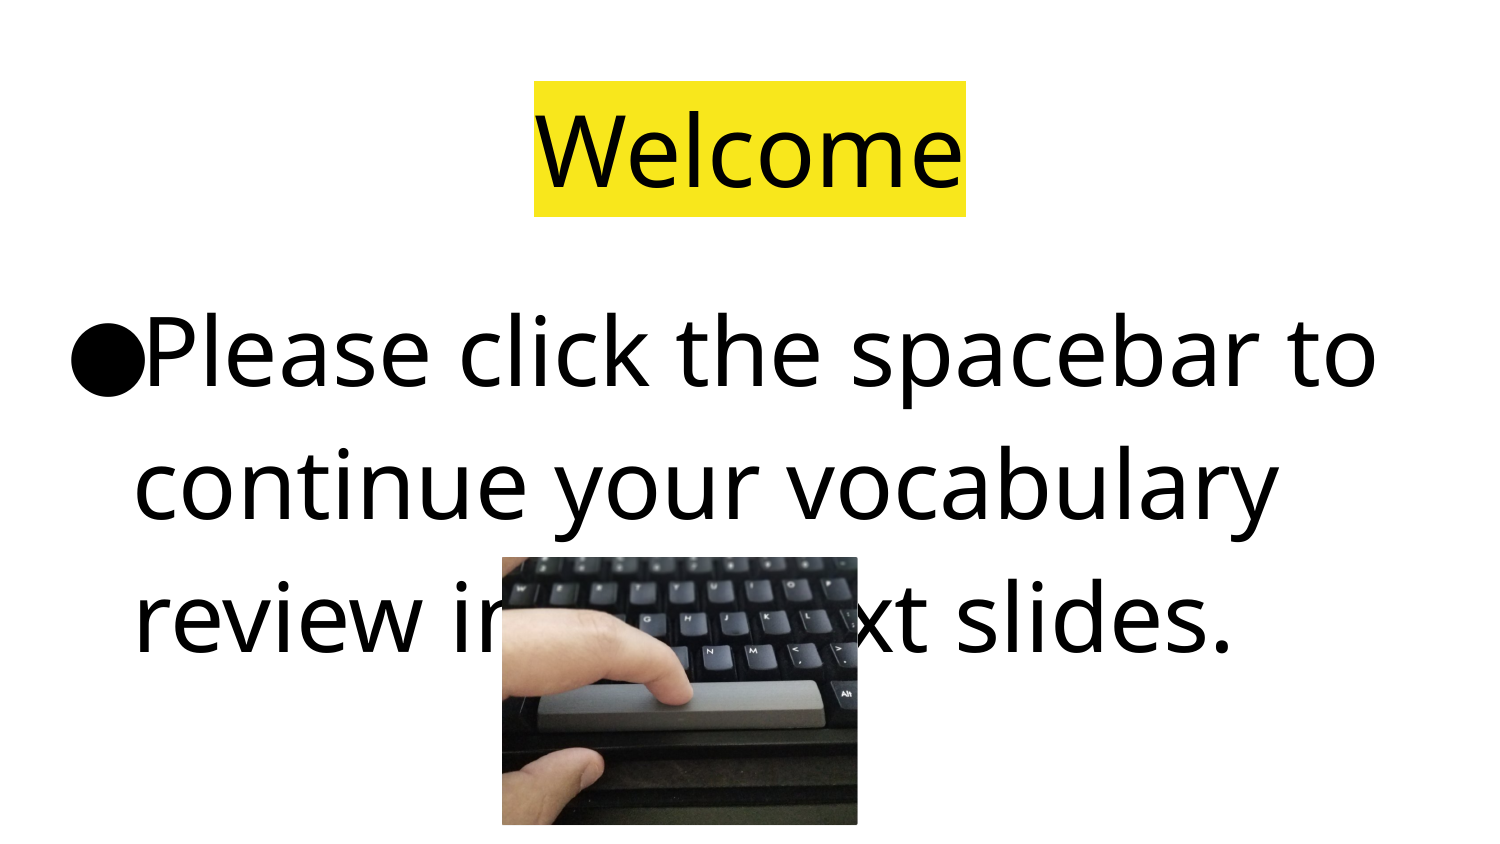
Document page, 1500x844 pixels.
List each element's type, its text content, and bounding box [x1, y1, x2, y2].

picture [501, 557, 858, 826]
list Please click the spacebar to continue your vocabulary review in the next slides. [51, 257, 1449, 805]
title Welcome [51, 72, 1449, 167]
